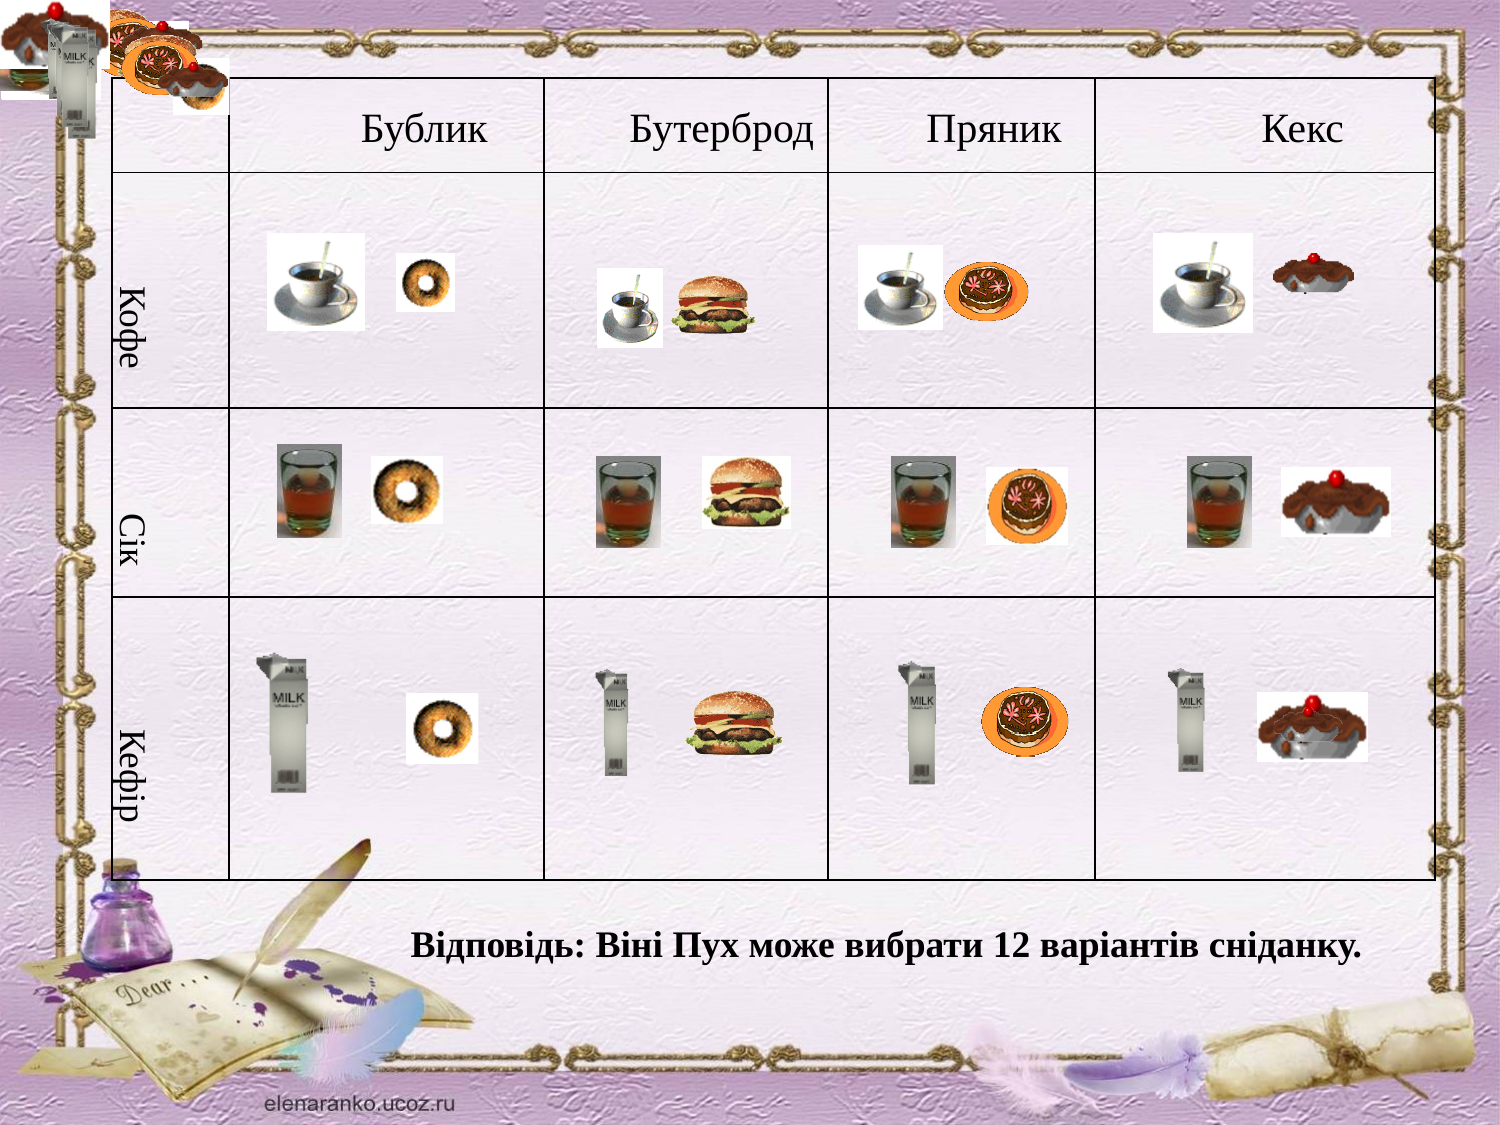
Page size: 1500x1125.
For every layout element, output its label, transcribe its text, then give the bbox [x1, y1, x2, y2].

picture [0, 0, 1500, 1125]
table_cell [1096, 598, 1434, 879]
table_cell [230, 409, 543, 596]
table_cell Сік [113, 409, 228, 596]
table_cell [829, 173, 1094, 407]
table_cell [230, 173, 543, 407]
table_cell [545, 409, 827, 596]
table_cell [1096, 409, 1434, 596]
table_header Кекс [1096, 79, 1434, 172]
table_cell Кефір [113, 598, 228, 879]
table_cell [230, 598, 543, 879]
text_box Відповідь: Віні Пух може вибрати 12 варіантів сніданку. [395, 912, 1435, 973]
table_header Бутерброд [545, 79, 827, 172]
table_header Пряник [829, 79, 1094, 172]
table_cell [545, 173, 827, 407]
table_cell Кофе [113, 173, 228, 407]
table_cell [829, 598, 1094, 879]
table_cell [829, 409, 1094, 596]
table_cell [545, 598, 827, 879]
table_header Бублик [230, 79, 543, 172]
table_cell [1096, 173, 1434, 407]
